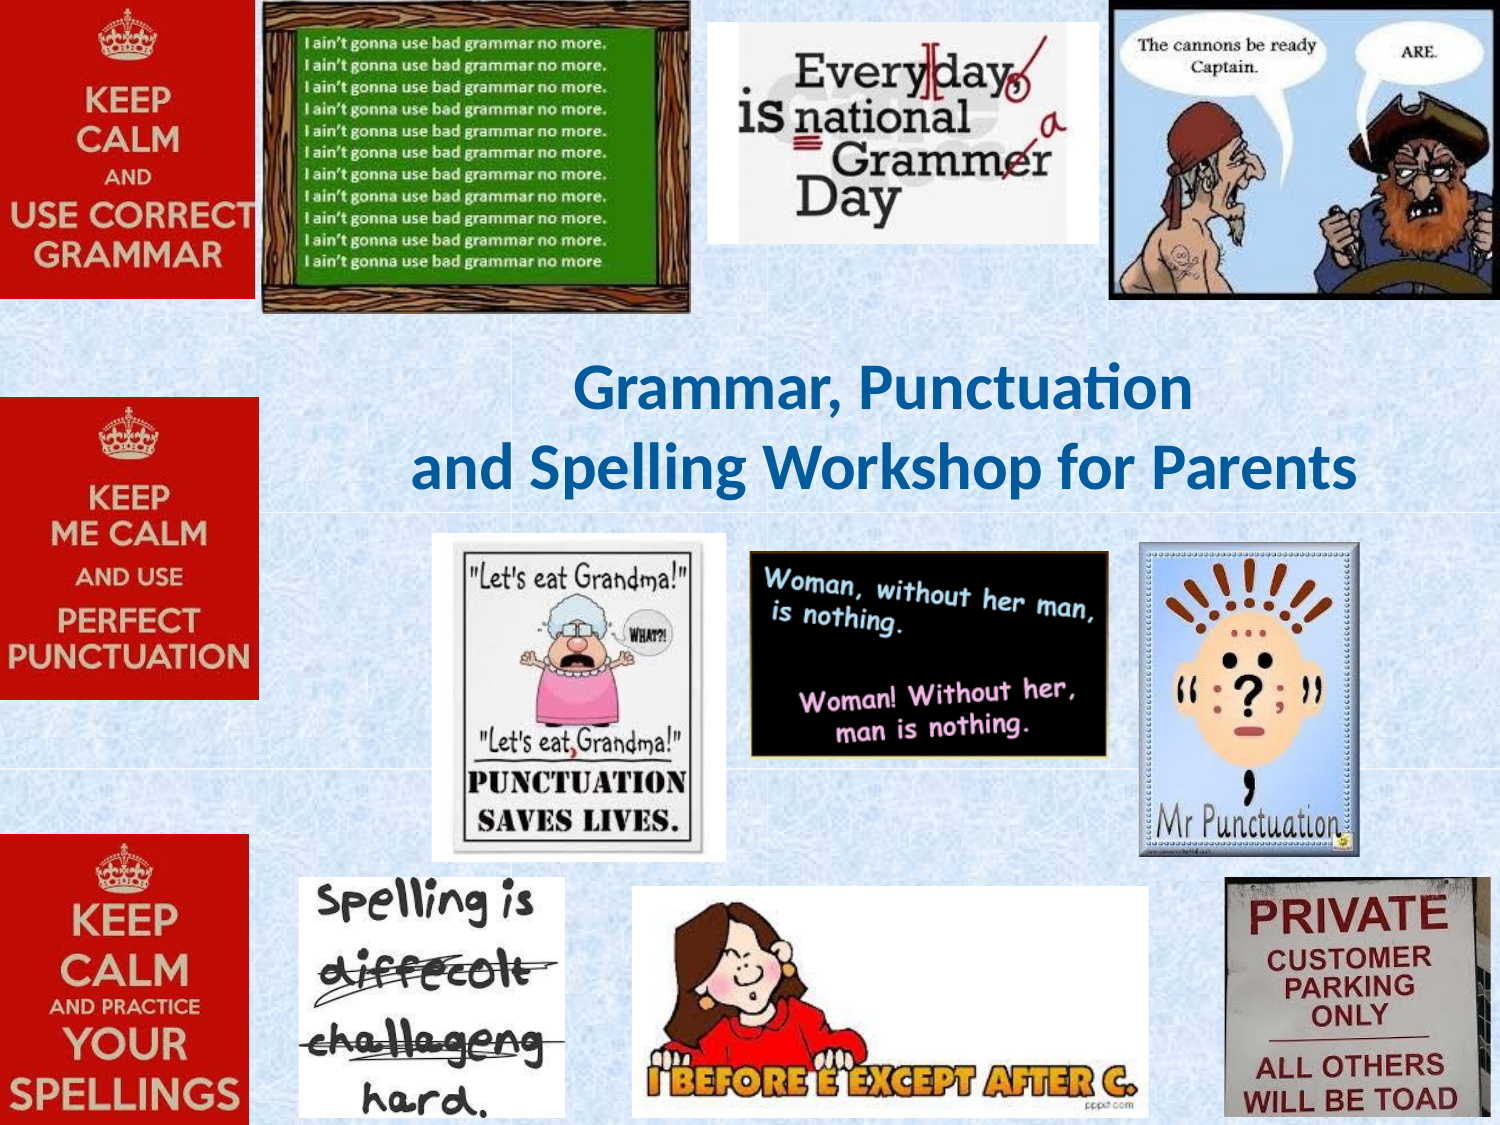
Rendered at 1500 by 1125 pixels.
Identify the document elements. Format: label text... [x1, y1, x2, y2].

text_box [707, 22, 1099, 244]
text_box [260, 0, 691, 314]
text_box [298, 877, 565, 1118]
picture [0, 0, 1500, 1125]
text_box [1108, 0, 1500, 300]
text_box [1224, 877, 1491, 1117]
text_box [0, 0, 256, 299]
text_box [0, 397, 259, 700]
text_box [431, 533, 727, 862]
text_box [0, 834, 249, 1125]
text_box [631, 886, 1149, 1118]
text_box Grammar, Punctuation and Spelling Workshop for Parents [303, 342, 1465, 503]
text_box [749, 551, 1109, 759]
text_box [1138, 542, 1360, 857]
